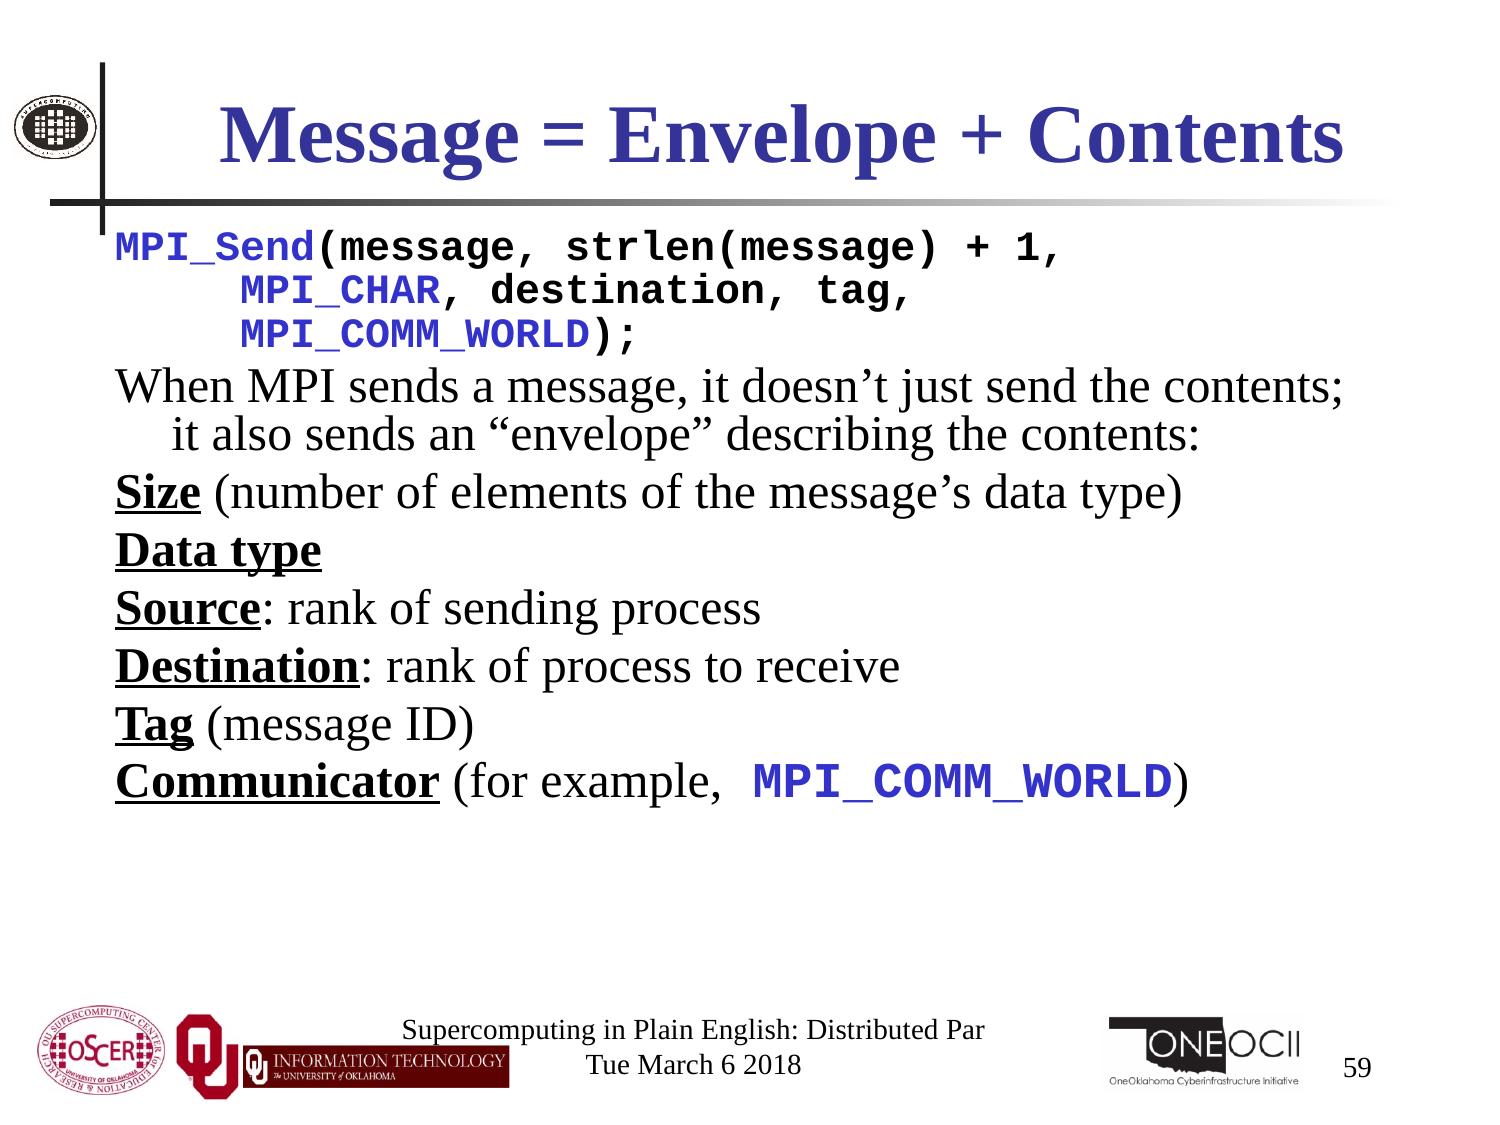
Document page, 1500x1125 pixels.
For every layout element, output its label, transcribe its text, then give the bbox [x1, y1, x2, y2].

picture [174, 1012, 513, 1102]
picture [1100, 1013, 1306, 1093]
picture [37, 1005, 165, 1095]
title Message = Envelope + Contents [124, 74, 1442, 187]
footer Supercomputing in Plain English: Distributed Par Tue March 6 2018 [237, 1012, 1151, 1088]
list MPI_Send(message, strlen(message) + 1, MPI_CHAR, destination, tag, MPI_COMM_WORLD); When MPI sends a message, it doesn’t just send the contents; it also sends an “envelope” describing the contents: Size (number of elements of the message’s data type) Data type Source: rank of sending process Destination: rank of process to receive Tag (message ID) Communicator (for example, MPI_COMM_WORLD) [99, 224, 1401, 988]
slide_number 59 [1174, 1015, 1388, 1091]
picture [12, 94, 98, 161]
